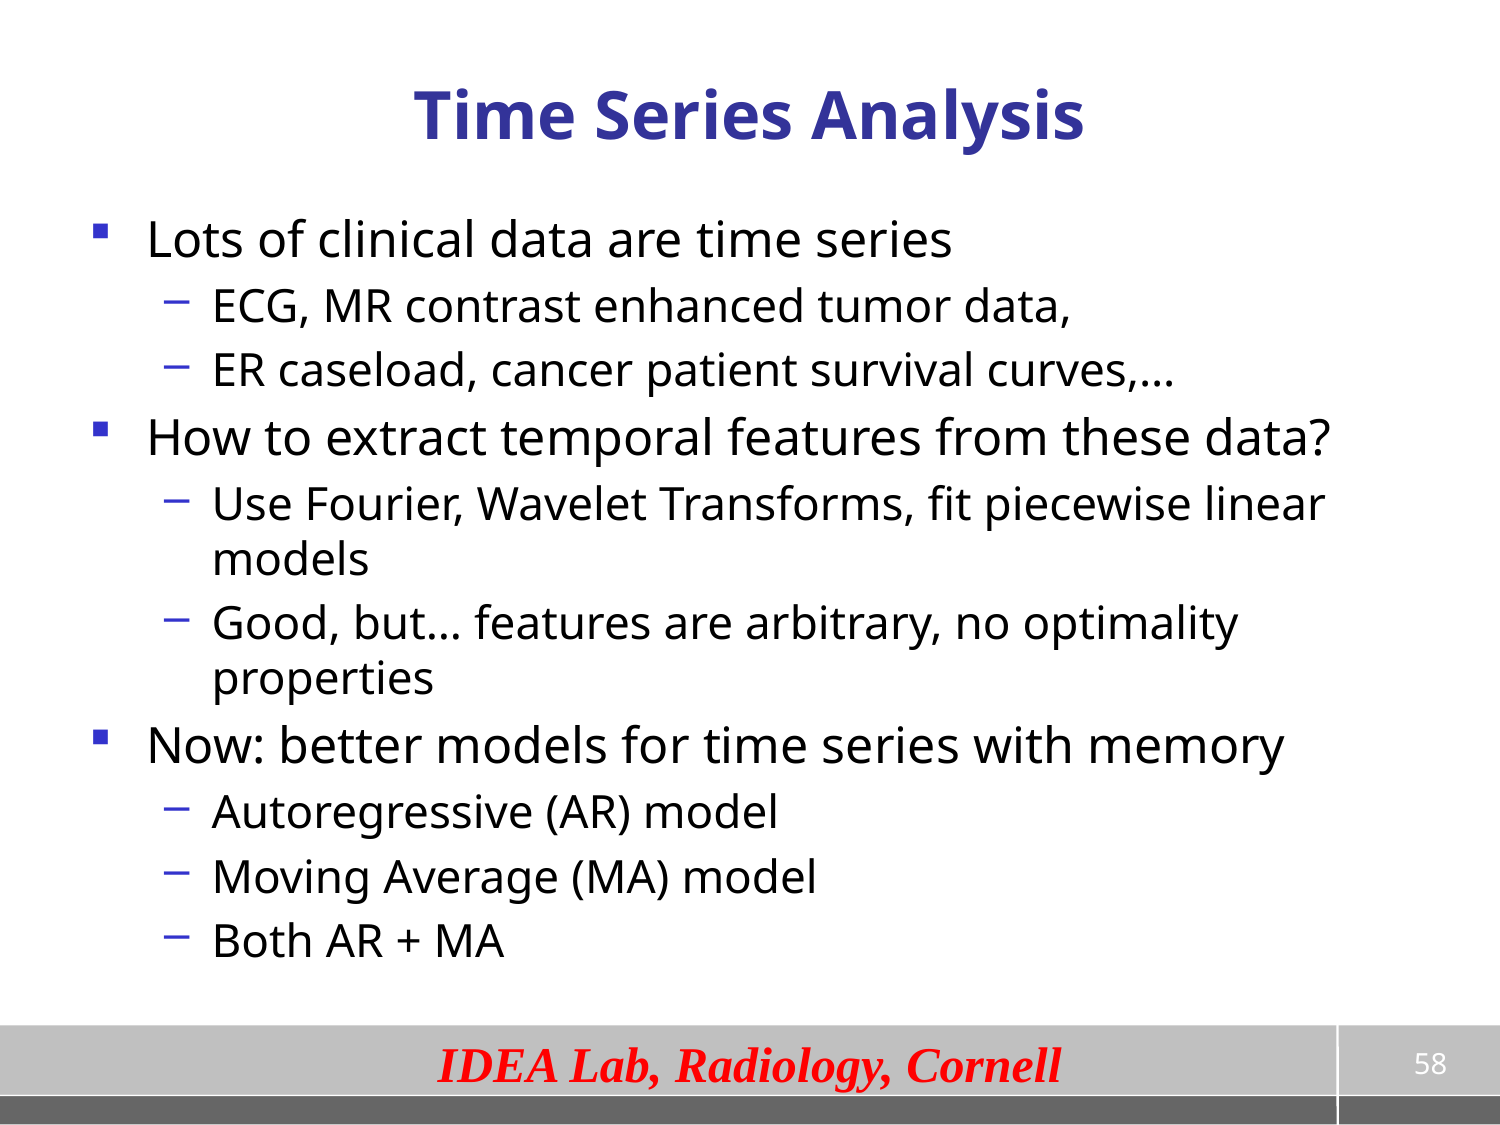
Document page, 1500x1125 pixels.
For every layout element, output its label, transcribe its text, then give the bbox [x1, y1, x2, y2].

title Time Series Analysis [74, 37, 1426, 188]
slide_number 58 [1349, 1037, 1463, 1088]
list Lots of clinical data are time series ECG, MR contrast enhanced tumor data, ER caseload, cancer patient survival curves,… How to extract temporal features from these data? Use Fourier, Wavelet Transforms, fit piecewise linear models Good, but… features are arbitrary, no optimality properties Now: better models for time series with memory Autoregressive (AR) model Moving Average (MA) model Both AR + MA [74, 199, 1426, 1001]
